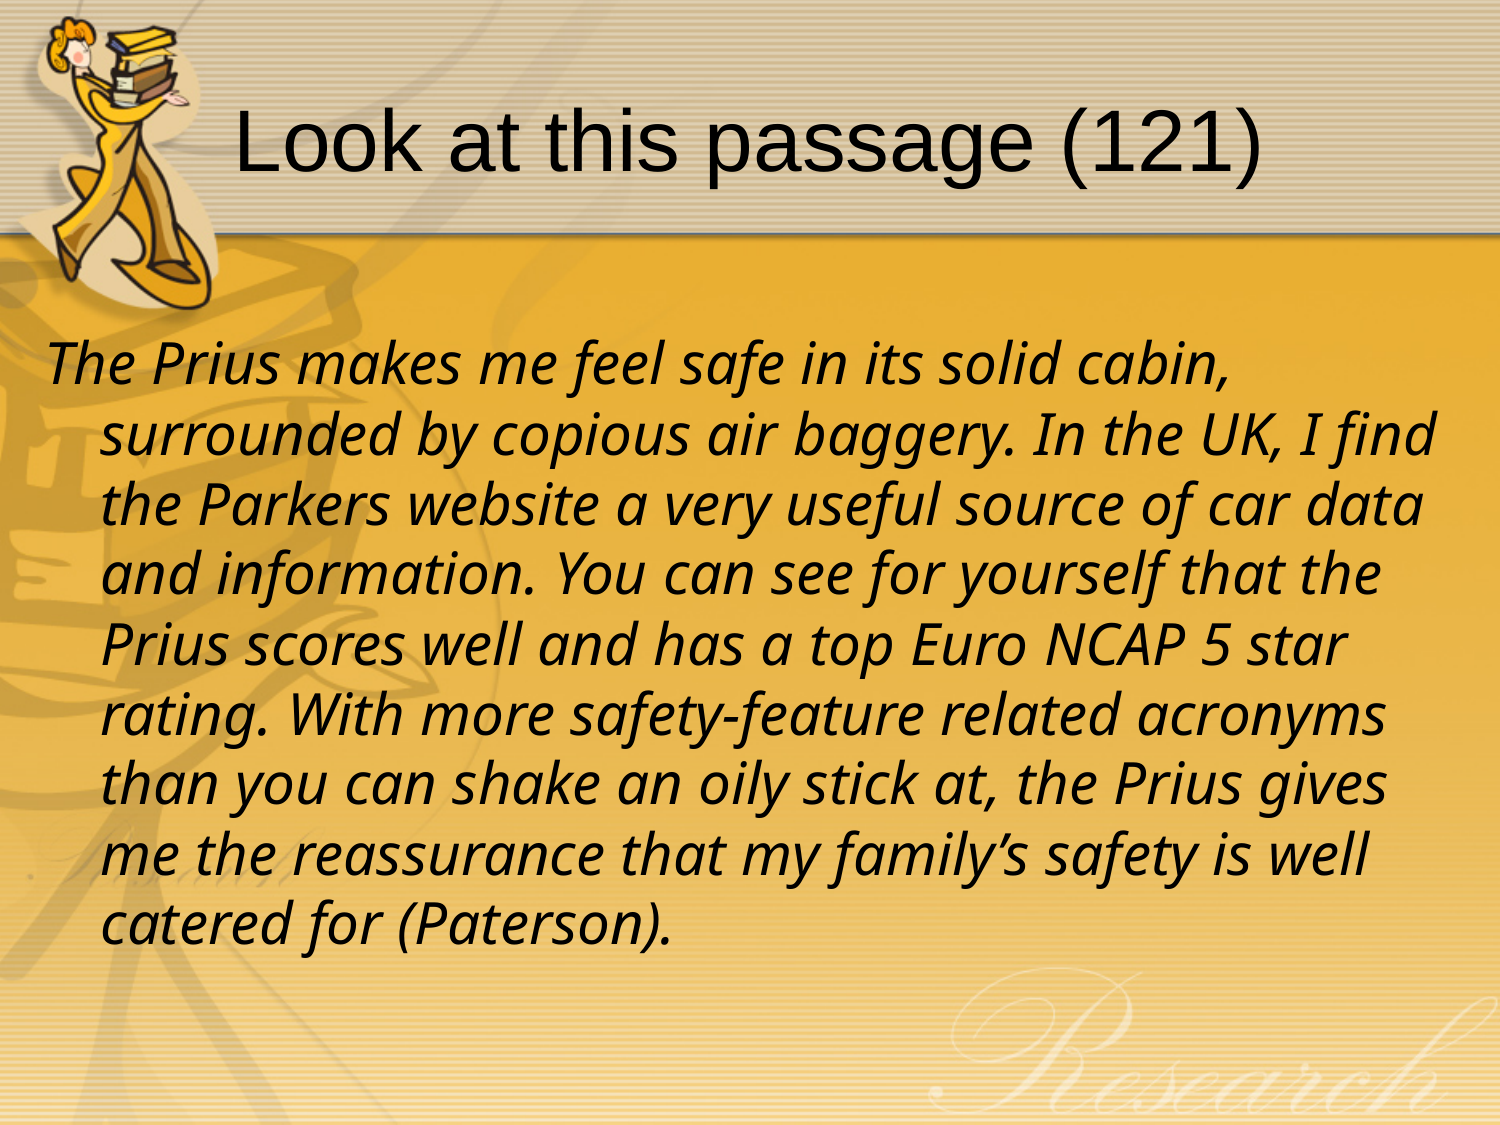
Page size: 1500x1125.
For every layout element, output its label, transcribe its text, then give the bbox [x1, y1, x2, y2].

title Look at this passage (121) [218, 42, 1471, 197]
list The Prius makes me feel safe in its solid cabin, surrounded by copious air baggery. In the UK, I find the Parkers website a very useful source of car data and information. You can see for yourself that the Prius scores well and has a top Euro NCAP 5 star rating. With more safety-feature related acronyms than you can shake an oily stick at, the Prius gives me the reassurance that my family’s safety is well catered for (Paterson). [29, 237, 1471, 1095]
picture [0, 0, 1500, 1125]
